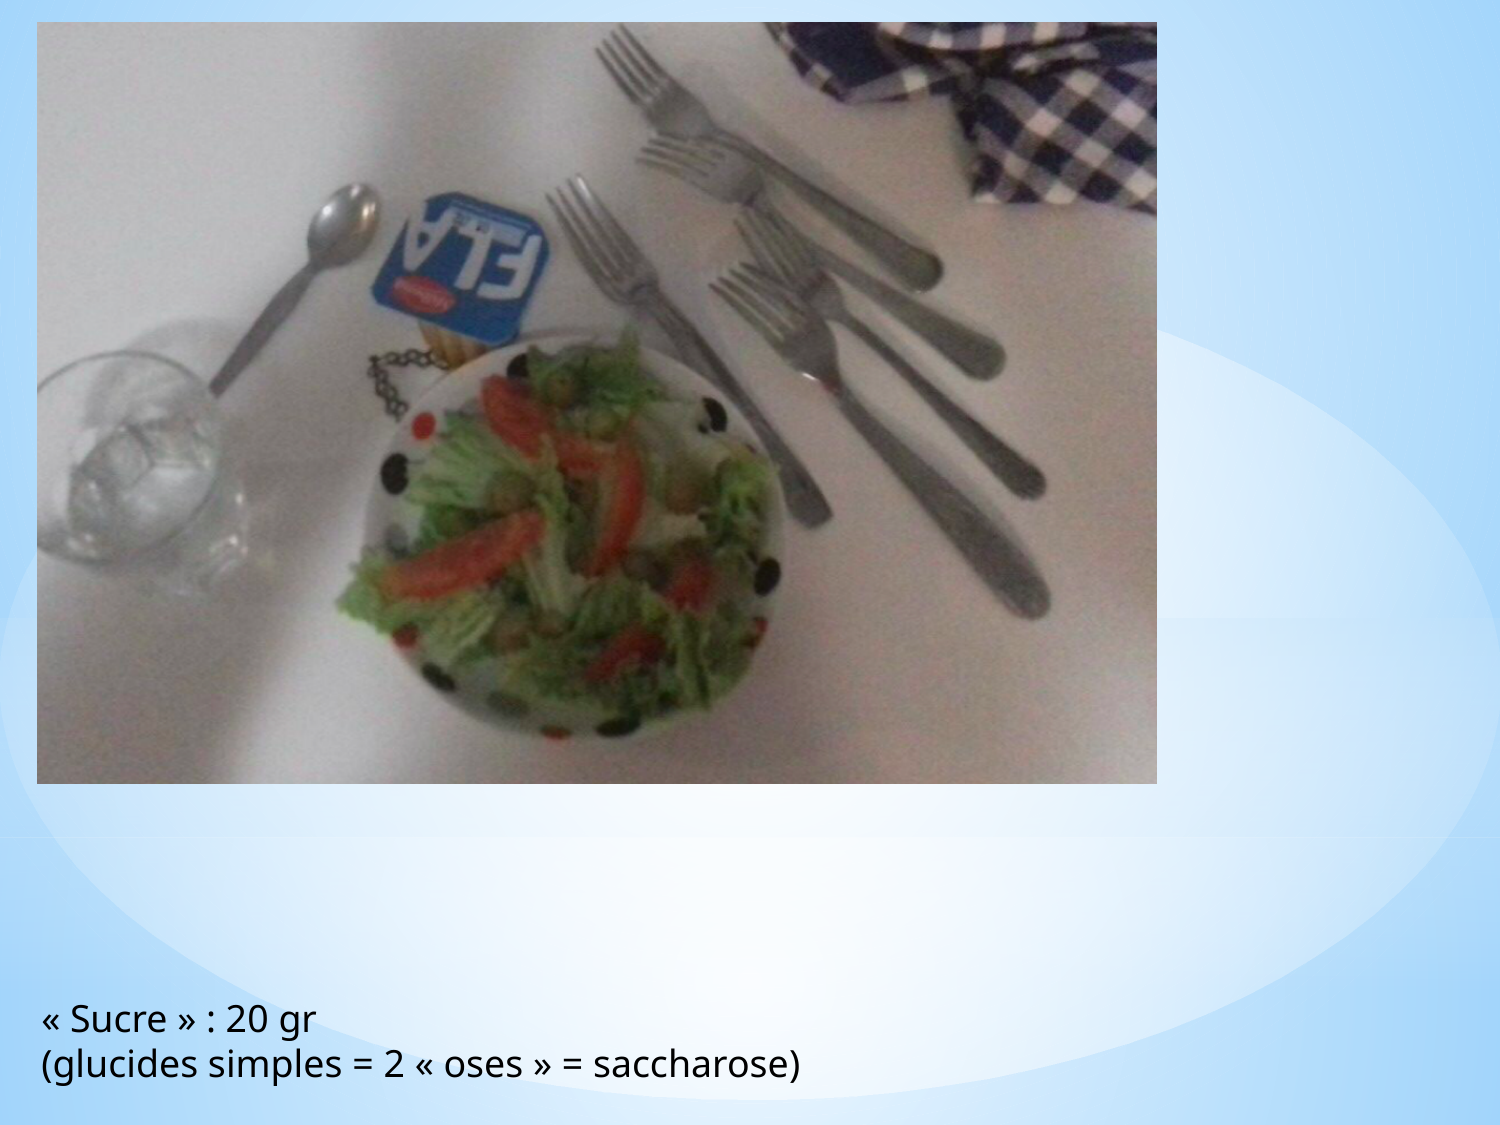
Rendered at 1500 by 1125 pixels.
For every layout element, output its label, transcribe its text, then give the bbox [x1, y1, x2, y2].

picture [37, 22, 1157, 784]
text_box « Sucre » : 20 gr (glucides simples = 2 « oses » = saccharose) [26, 987, 816, 1093]
